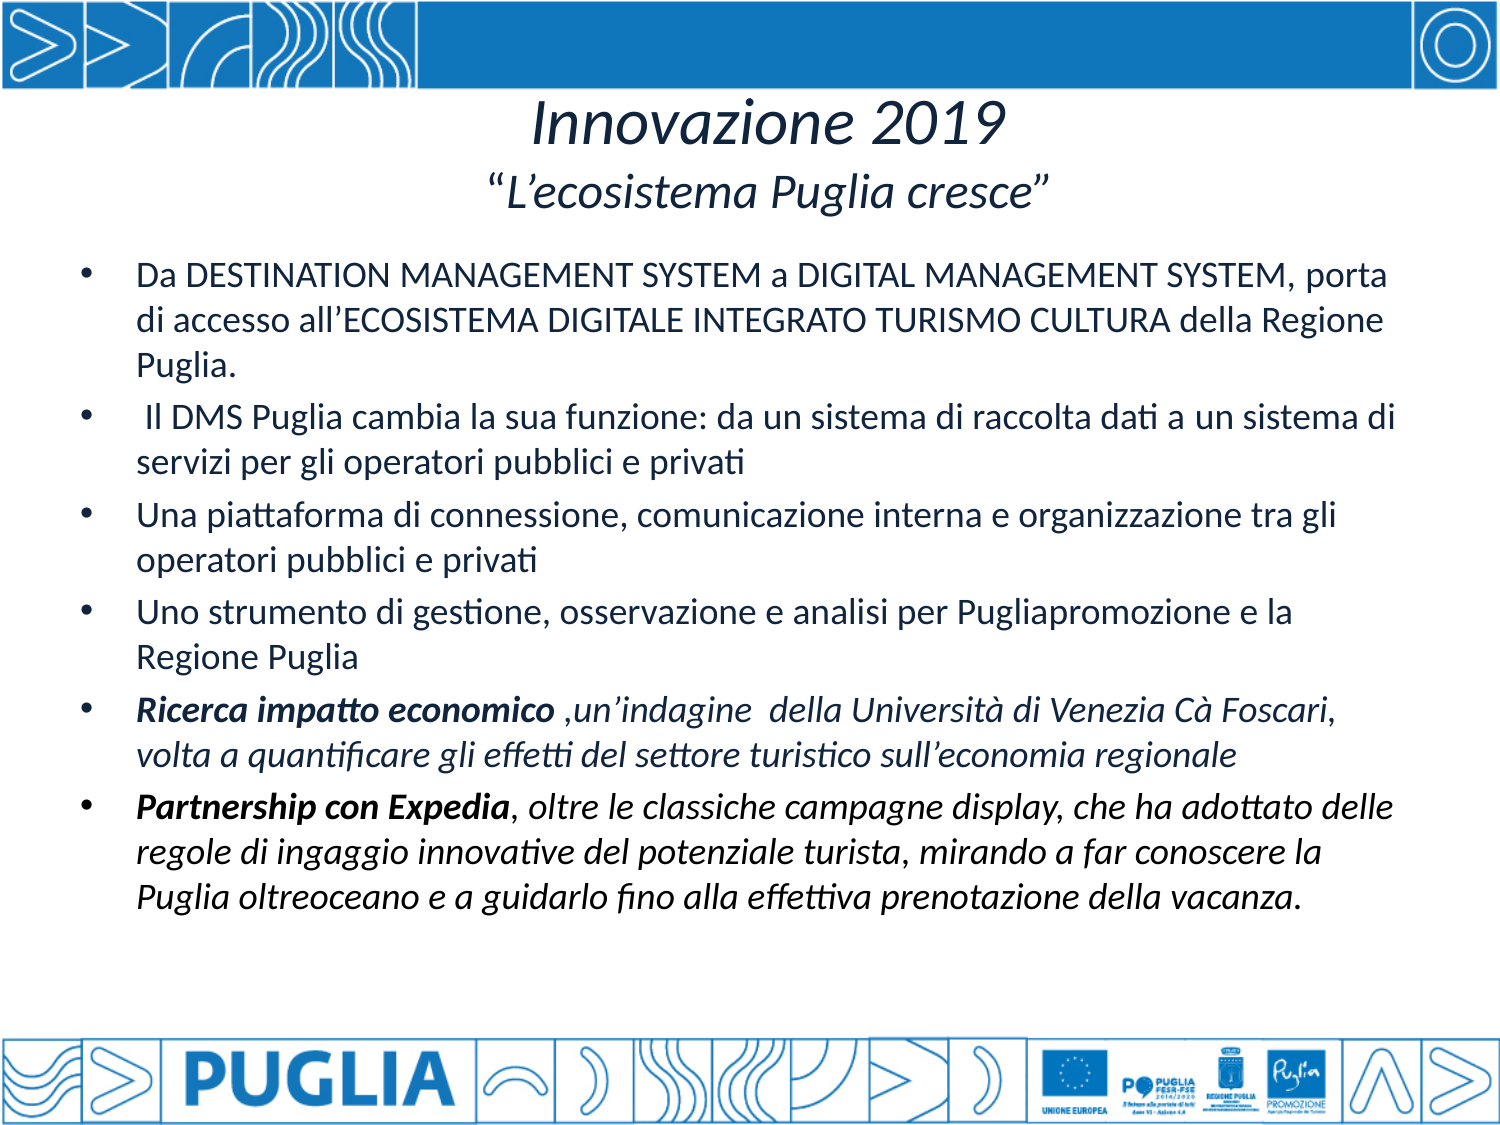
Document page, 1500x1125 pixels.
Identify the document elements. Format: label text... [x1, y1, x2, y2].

picture [0, 0, 1500, 1125]
title Innovazione 2019 “L’ecosistema Puglia cresce” [100, 54, 1451, 243]
list Da DESTINATION MANAGEMENT SYSTEM a DIGITAL MANAGEMENT SYSTEM, porta di accesso all’ECOSISTEMA DIGITALE INTEGRATO TURISMO CULTURA della Regione Puglia. Il DMS Puglia cambia la sua funzione: da un sistema di raccolta dati a un sistema di servizi per gli operatori pubblici e privati Una piattaforma di connessione, comunicazione interna e organizzazione tra gli operatori pubblici e privati Uno strumento di gestione, osservazione e analisi per Pugliapromozione e la Regione Puglia Ricerca impatto economico ,un’indagine della Università di Venezia Cà Foscari, volta a quantificare gli effetti del settore turistico sull’economia regionale Partnership con Expedia, oltre le classiche campagne display, che ha adottato delle regole di ingaggio innovative del potenziale turista, mirando a far conoscere la Puglia oltreoceano e a guidarlo fino alla effettiva prenotazione della vacanza. [64, 242, 1425, 1071]
